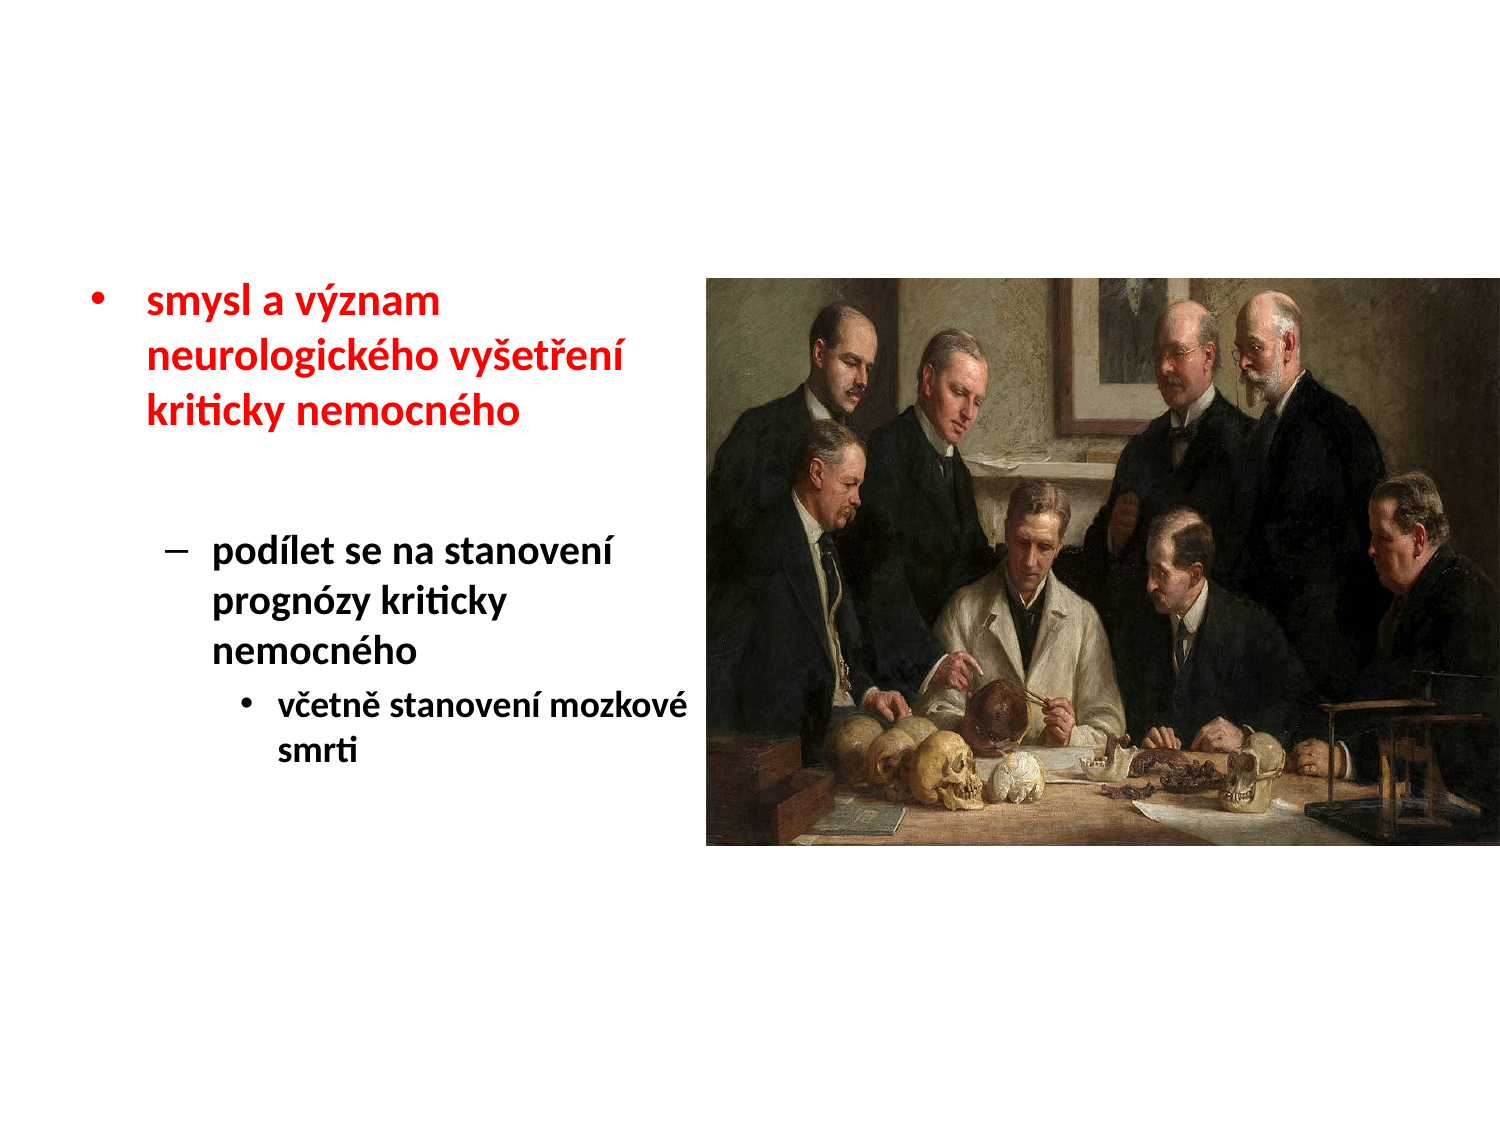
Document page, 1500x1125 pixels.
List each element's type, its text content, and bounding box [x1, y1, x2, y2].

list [706, 278, 1500, 847]
list smysl a význam neurologického vyšetření kriticky nemocného podílet se na stanovení prognózy kriticky nemocného včetně stanovení mozkové smrti [75, 262, 738, 1005]
